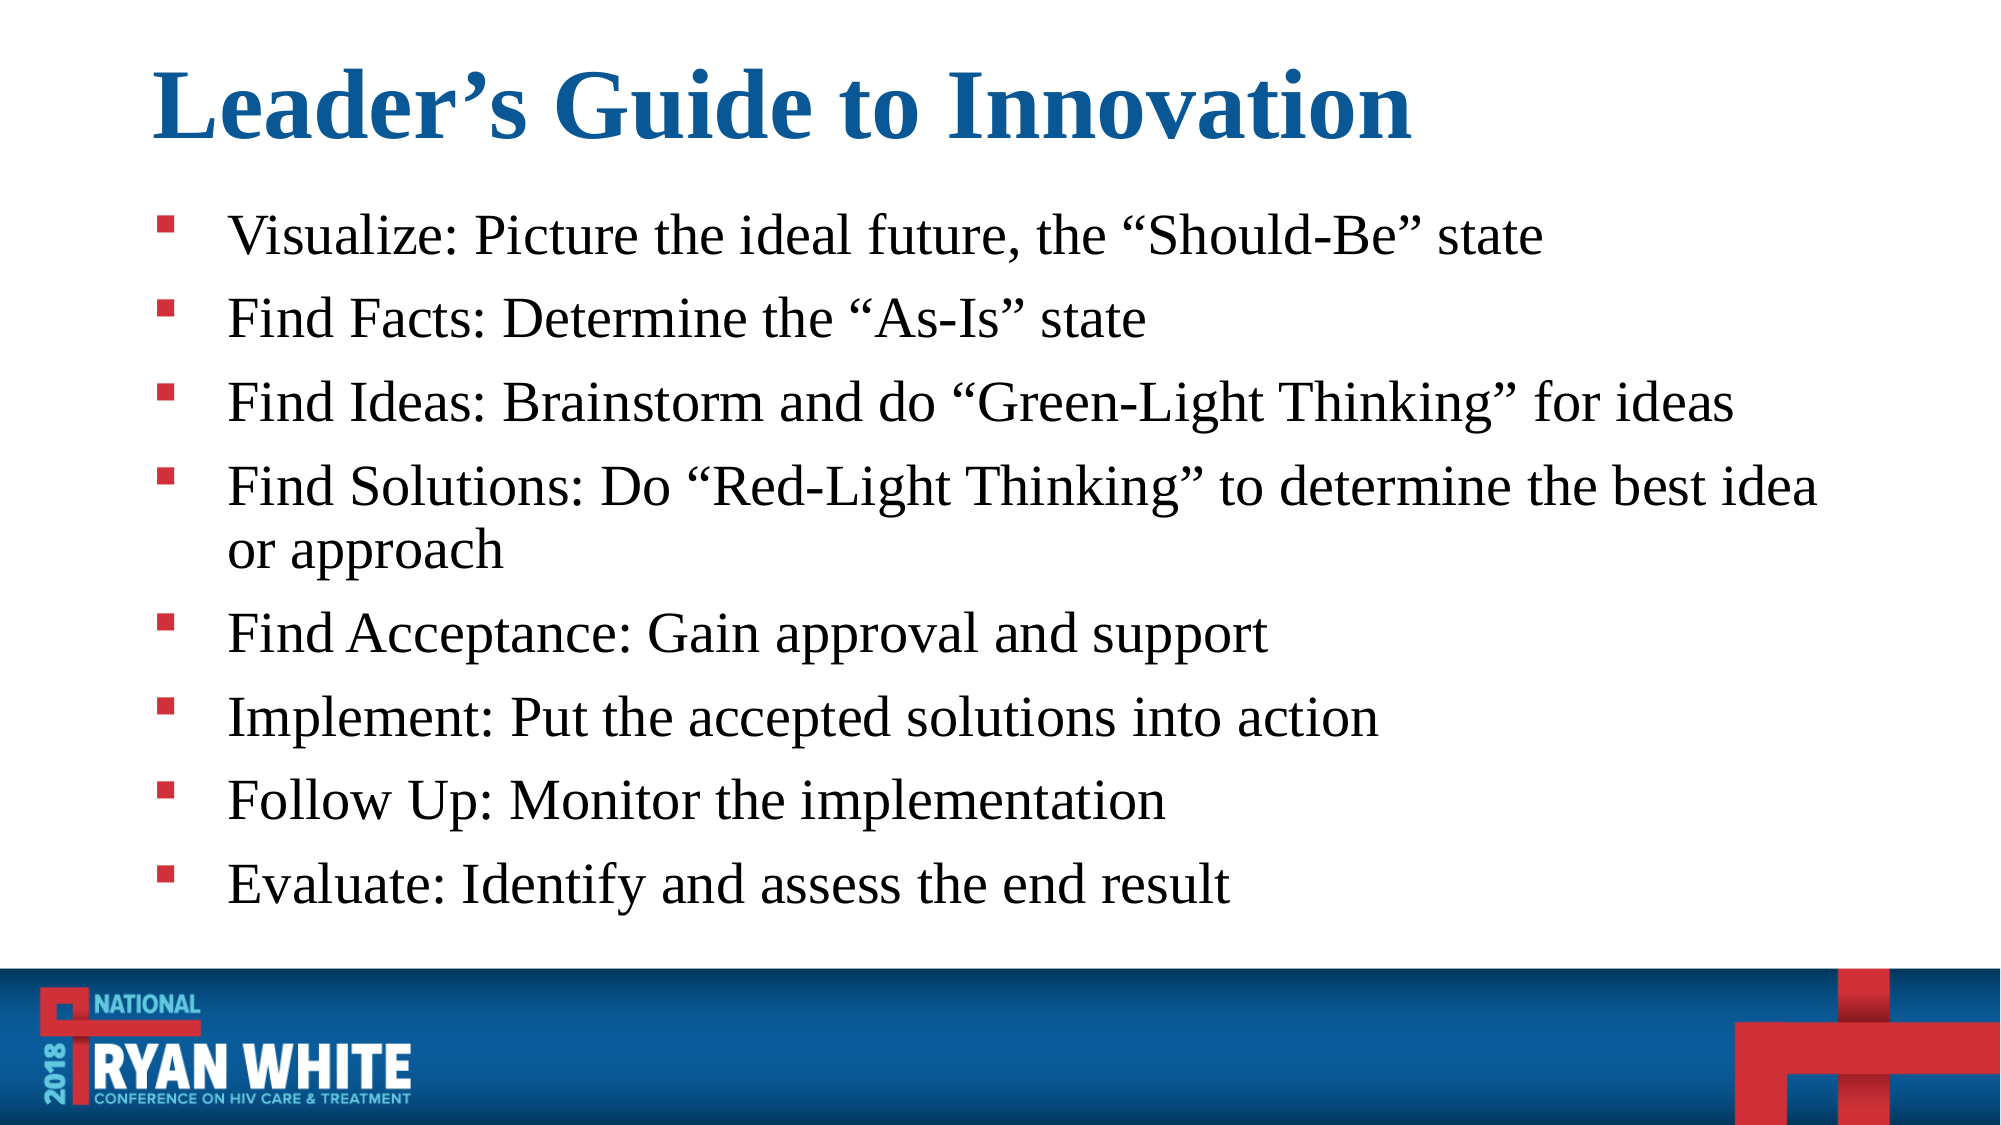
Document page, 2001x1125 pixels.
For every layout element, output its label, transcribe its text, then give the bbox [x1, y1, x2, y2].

title Leader’s Guide to Innovation [137, 38, 1863, 175]
list Visualize: Picture the ideal future, the “Should-Be” state Find Facts: Determine the “As-Is” state Find Ideas: Brainstorm and do “Green-Light Thinking” for ideas Find Solutions: Do “Red-Light Thinking” to determine the best idea or approach Find Acceptance: Gain approval and support Implement: Put the accepted solutions into action Follow Up: Monitor the implementation Evaluate: Identify and assess the end result [137, 196, 1863, 927]
picture [0, 0, 2001, 1125]
